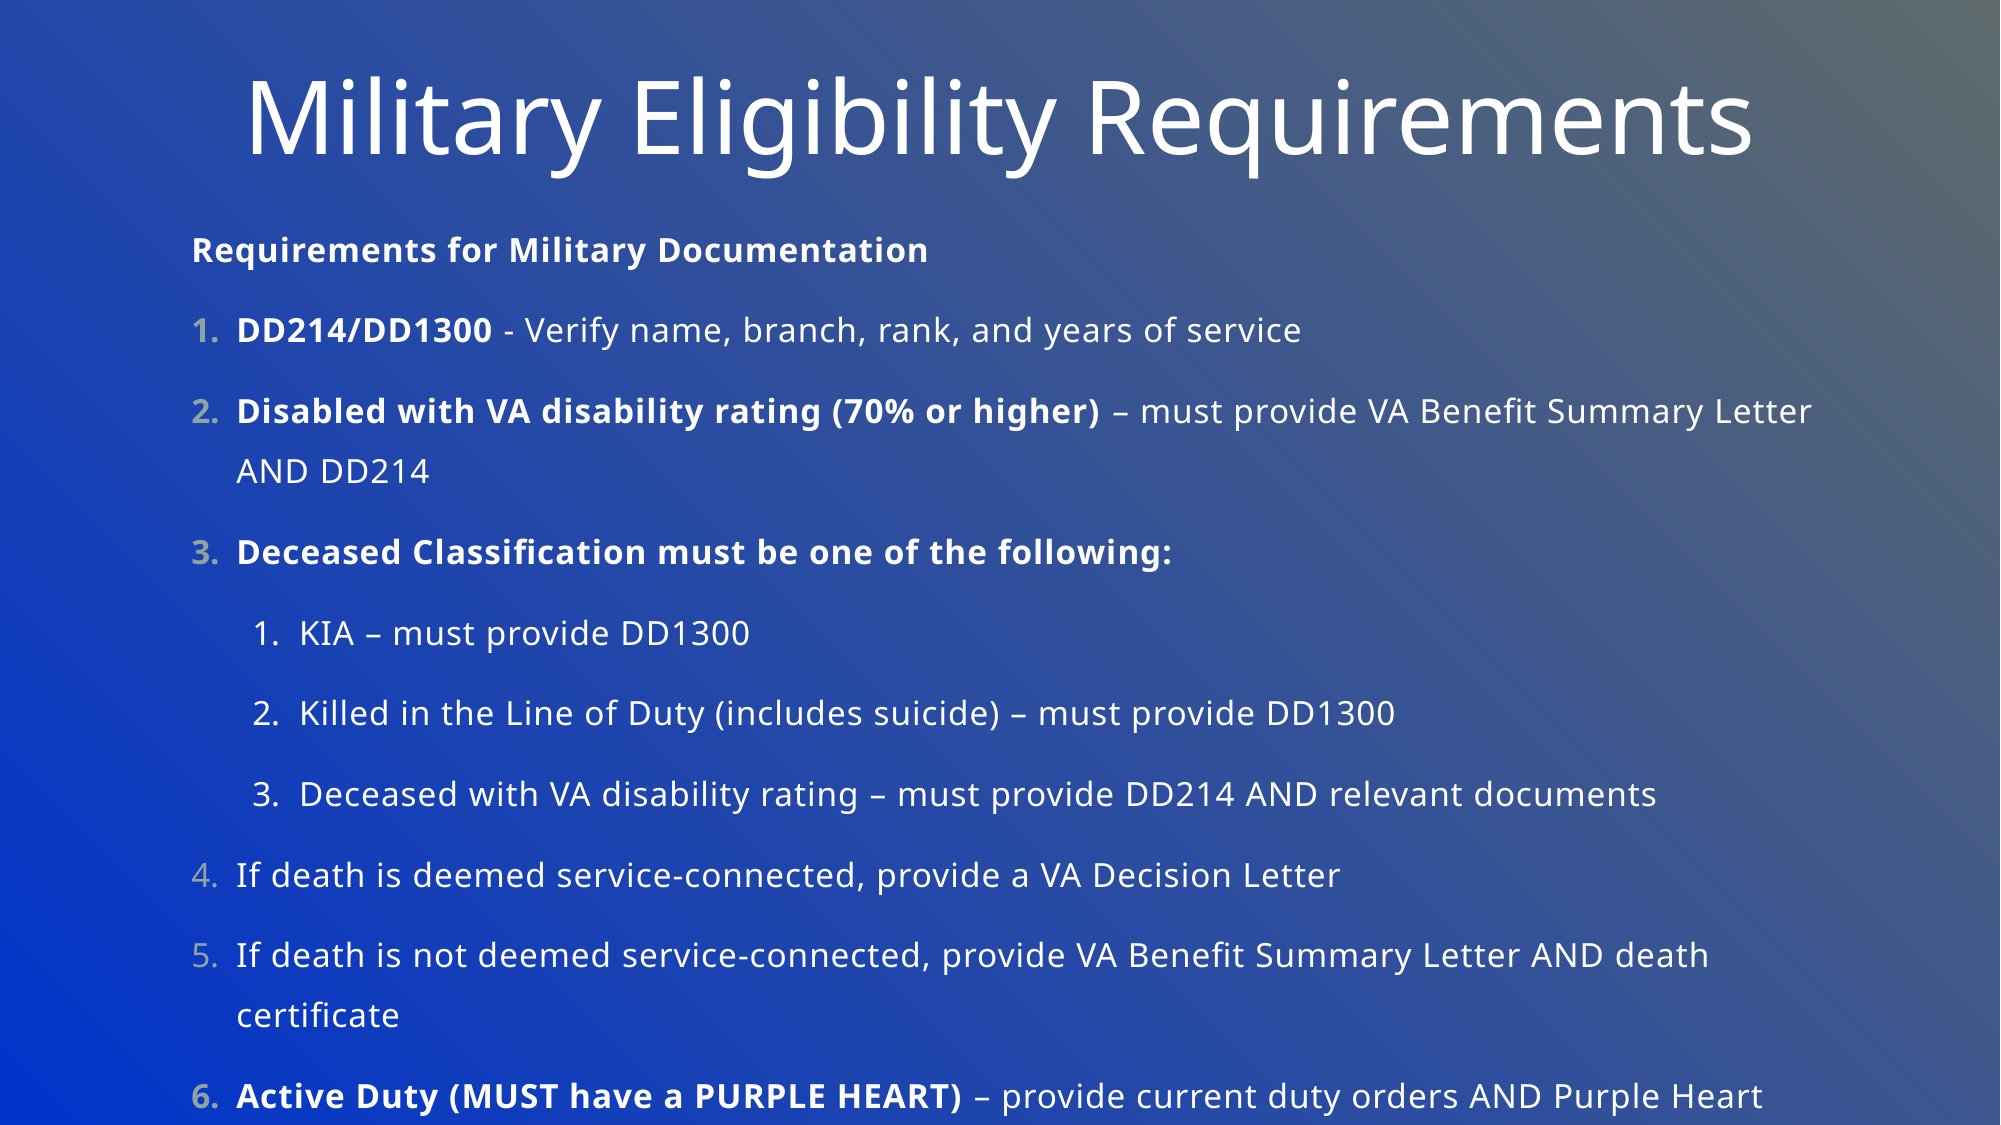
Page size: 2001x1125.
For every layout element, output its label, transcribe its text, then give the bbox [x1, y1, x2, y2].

list Requirements for Military Documentation DD214/DD1300 - Verify name, branch, rank, and years of service Disabled with VA disability rating (70% or higher) – must provide VA Benefit Summary Letter AND DD214 Deceased Classification must be one of the following: KIA – must provide DD1300 Killed in the Line of Duty (includes suicide) – must provide DD1300 Deceased with VA disability rating – must provide DD214 AND relevant documents If death is deemed service-connected, provide a VA Decision Letter If death is not deemed service-connected, provide VA Benefit Summary Letter AND death certificate Active Duty (MUST have a PURPLE HEART) – provide current duty orders AND Purple Heart documentation [162, 201, 1838, 1080]
title Military Eligibility Requirements [162, 0, 1838, 183]
